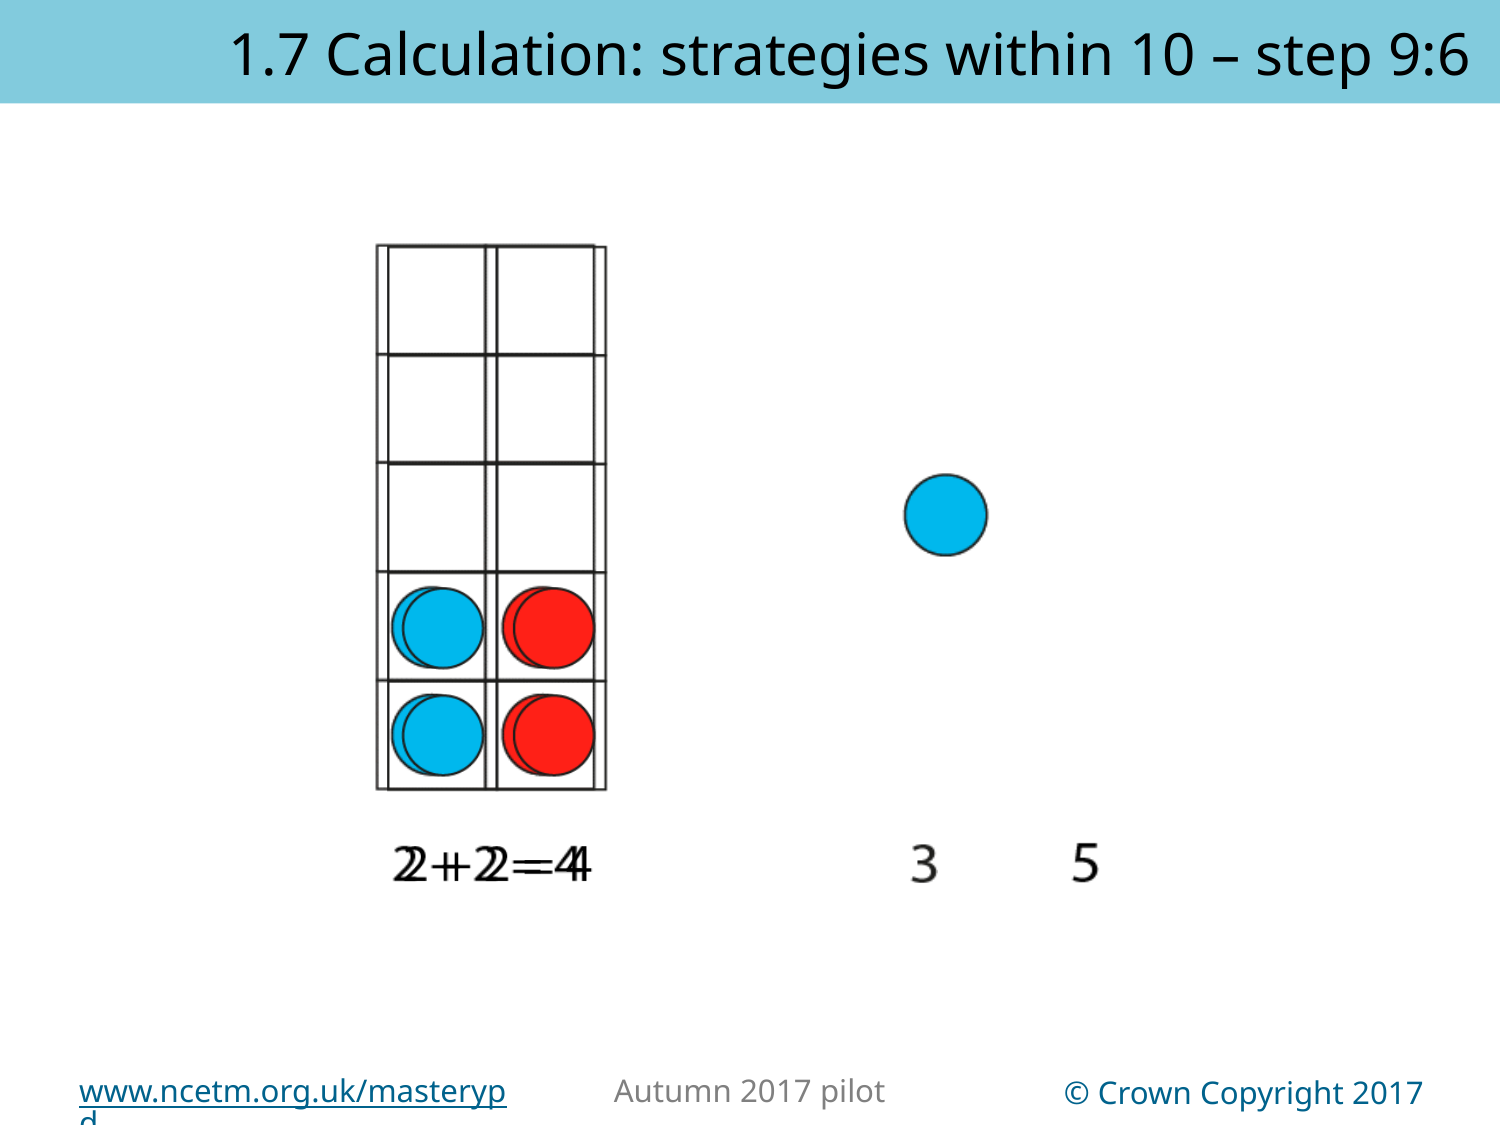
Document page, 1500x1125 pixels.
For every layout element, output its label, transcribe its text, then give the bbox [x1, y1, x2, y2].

list 1.7 Calculation: strategies within 10 – step 9:6 [0, 0, 1500, 104]
picture [901, 831, 938, 891]
text_box [1059, 817, 1131, 912]
picture [898, 464, 994, 560]
picture [359, 220, 618, 905]
picture [1062, 837, 1111, 897]
text_box [868, 810, 939, 905]
